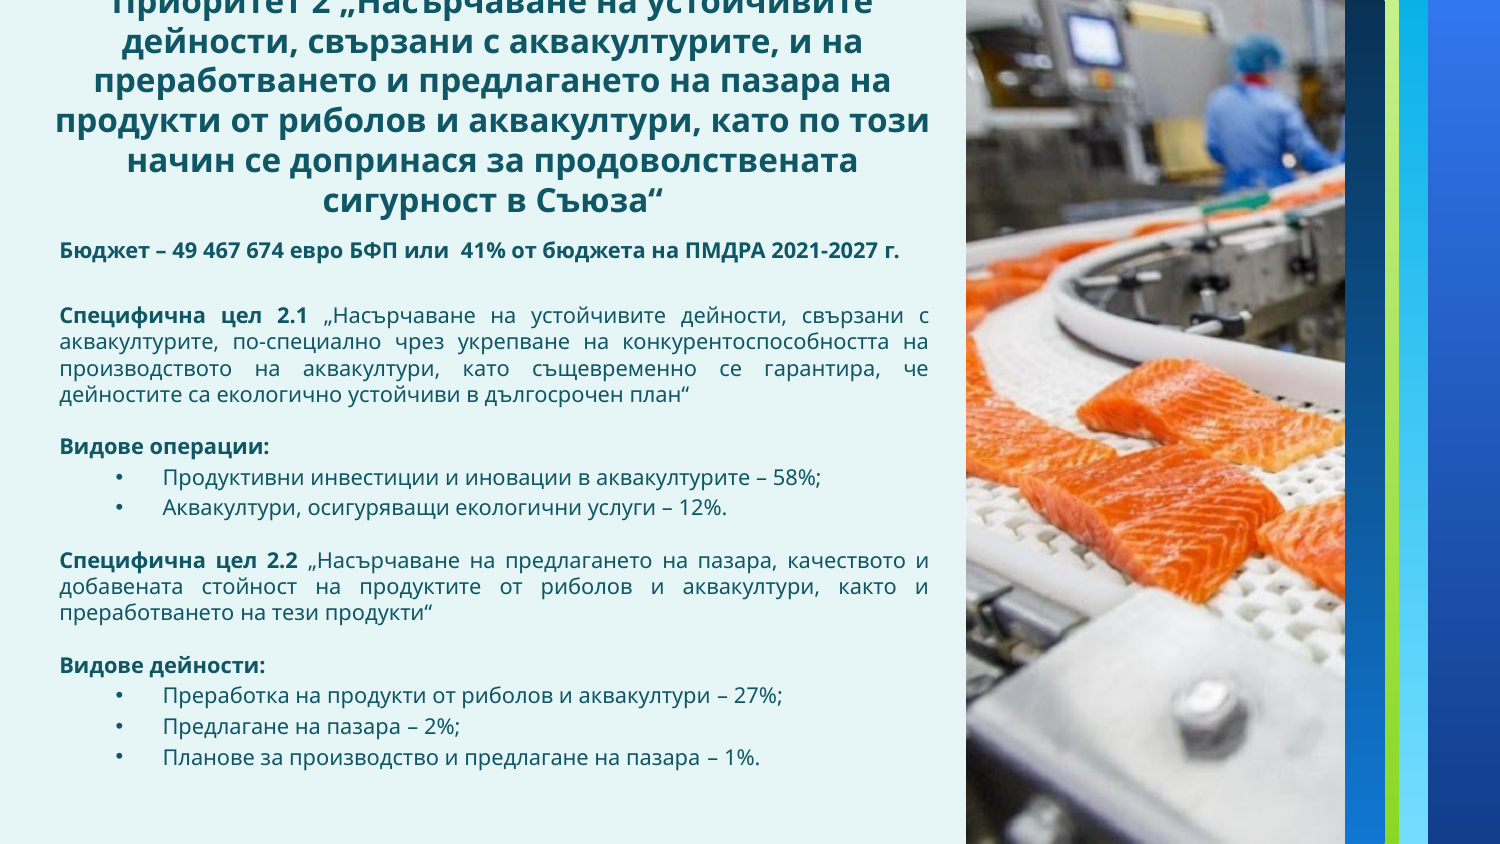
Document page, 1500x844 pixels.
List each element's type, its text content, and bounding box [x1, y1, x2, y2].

text_box Бюджет – 49 467 674 евро БФП или 41% от бюджета на ПМДРА 2021-2027 г. Специфична цел 2.1 „Насърчаване на устойчивите дейности, свързани с аквакултурите, по-специално чрез укрепване на конкурентоспособността на производството на аквакултури, като същевременно се гарантира, че дейностите са екологично устойчиви в дългосрочен план“ Видове операции: Продуктивни инвестиции и иновации в аквакултурите – 58%; Аквакултури, осигуряващи екологични услуги – 12%. Специфична цел 2.2 „Насърчаване на предлагането на пазара, качеството и добавената стойност на продуктите от риболов и аквакултури, както и преработването на тези продукти“ Видове дейности: Преработка на продукти от риболов и аквакултури – 27%; Предлагане на пазара – 2%; Планове за производство и предлагане на пазара – 1%. [25, 221, 946, 822]
text_box Приоритет 2 „Насърчаване на устойчивите дейности, свързани с аквакултурите, и на преработването и предлагането на пазара на продукти от риболов и аквакултури, като по този начин се допринася за продоволствената сигурност в Съюза“ [20, 0, 963, 235]
picture [965, 0, 1346, 844]
